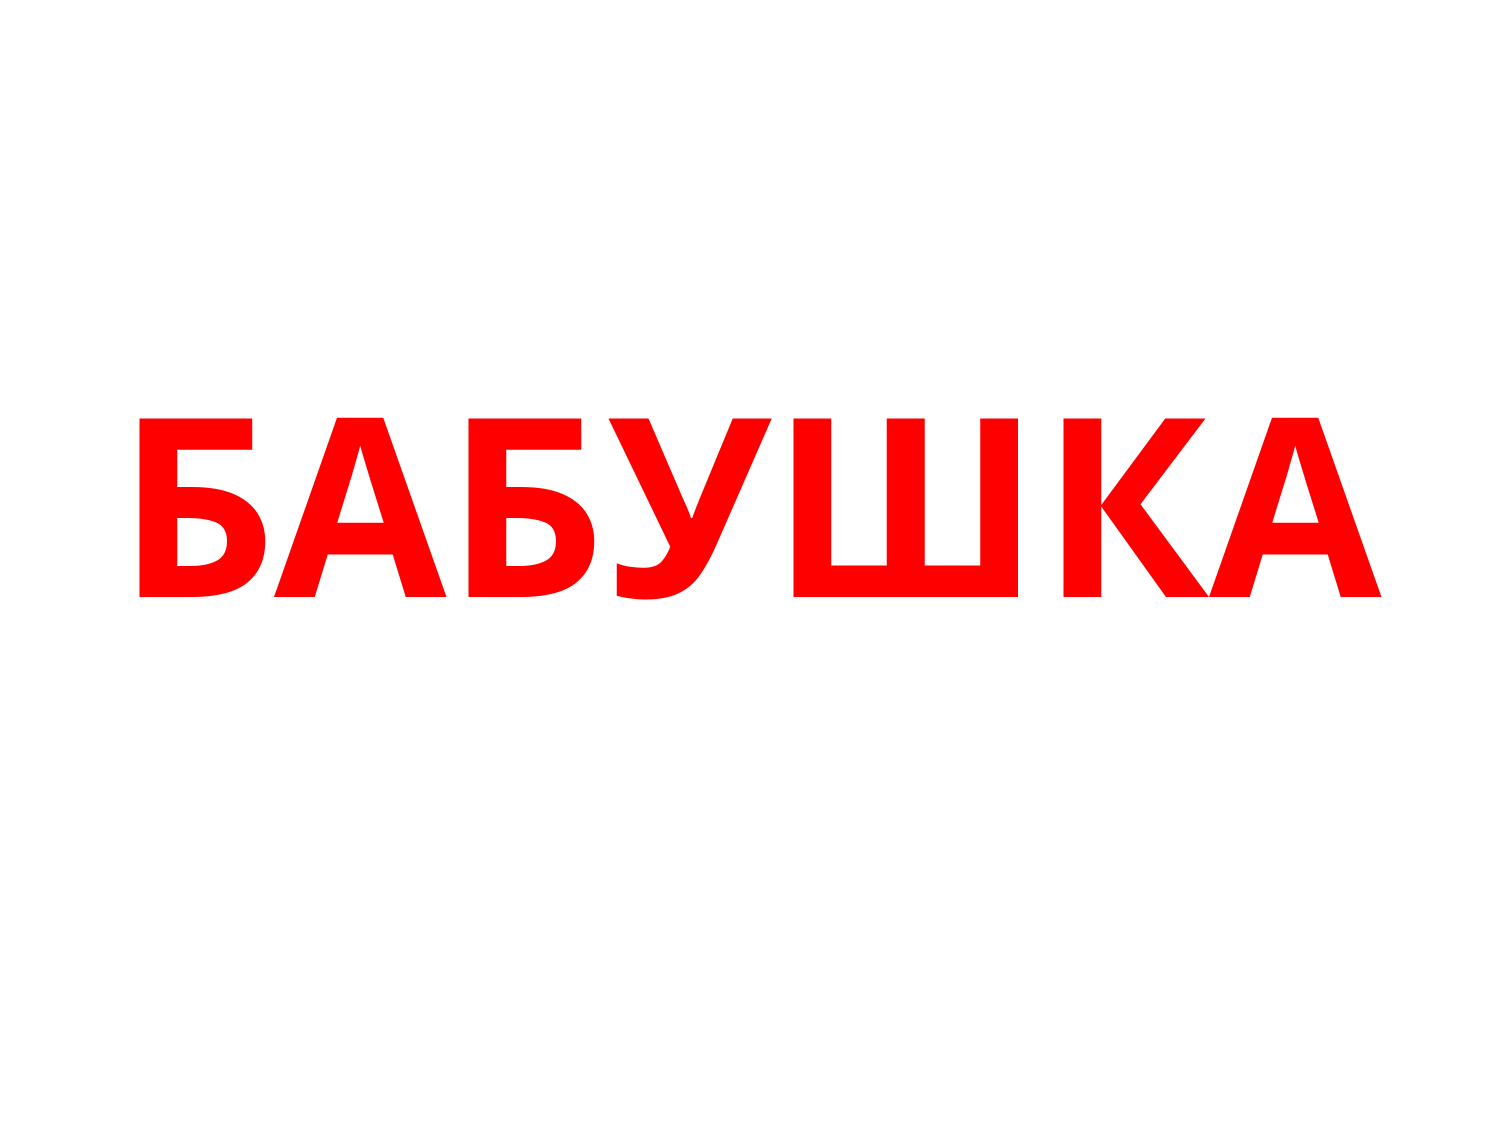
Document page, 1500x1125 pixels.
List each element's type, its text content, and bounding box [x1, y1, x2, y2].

text_box БАБУШКА [0, 339, 1500, 655]
